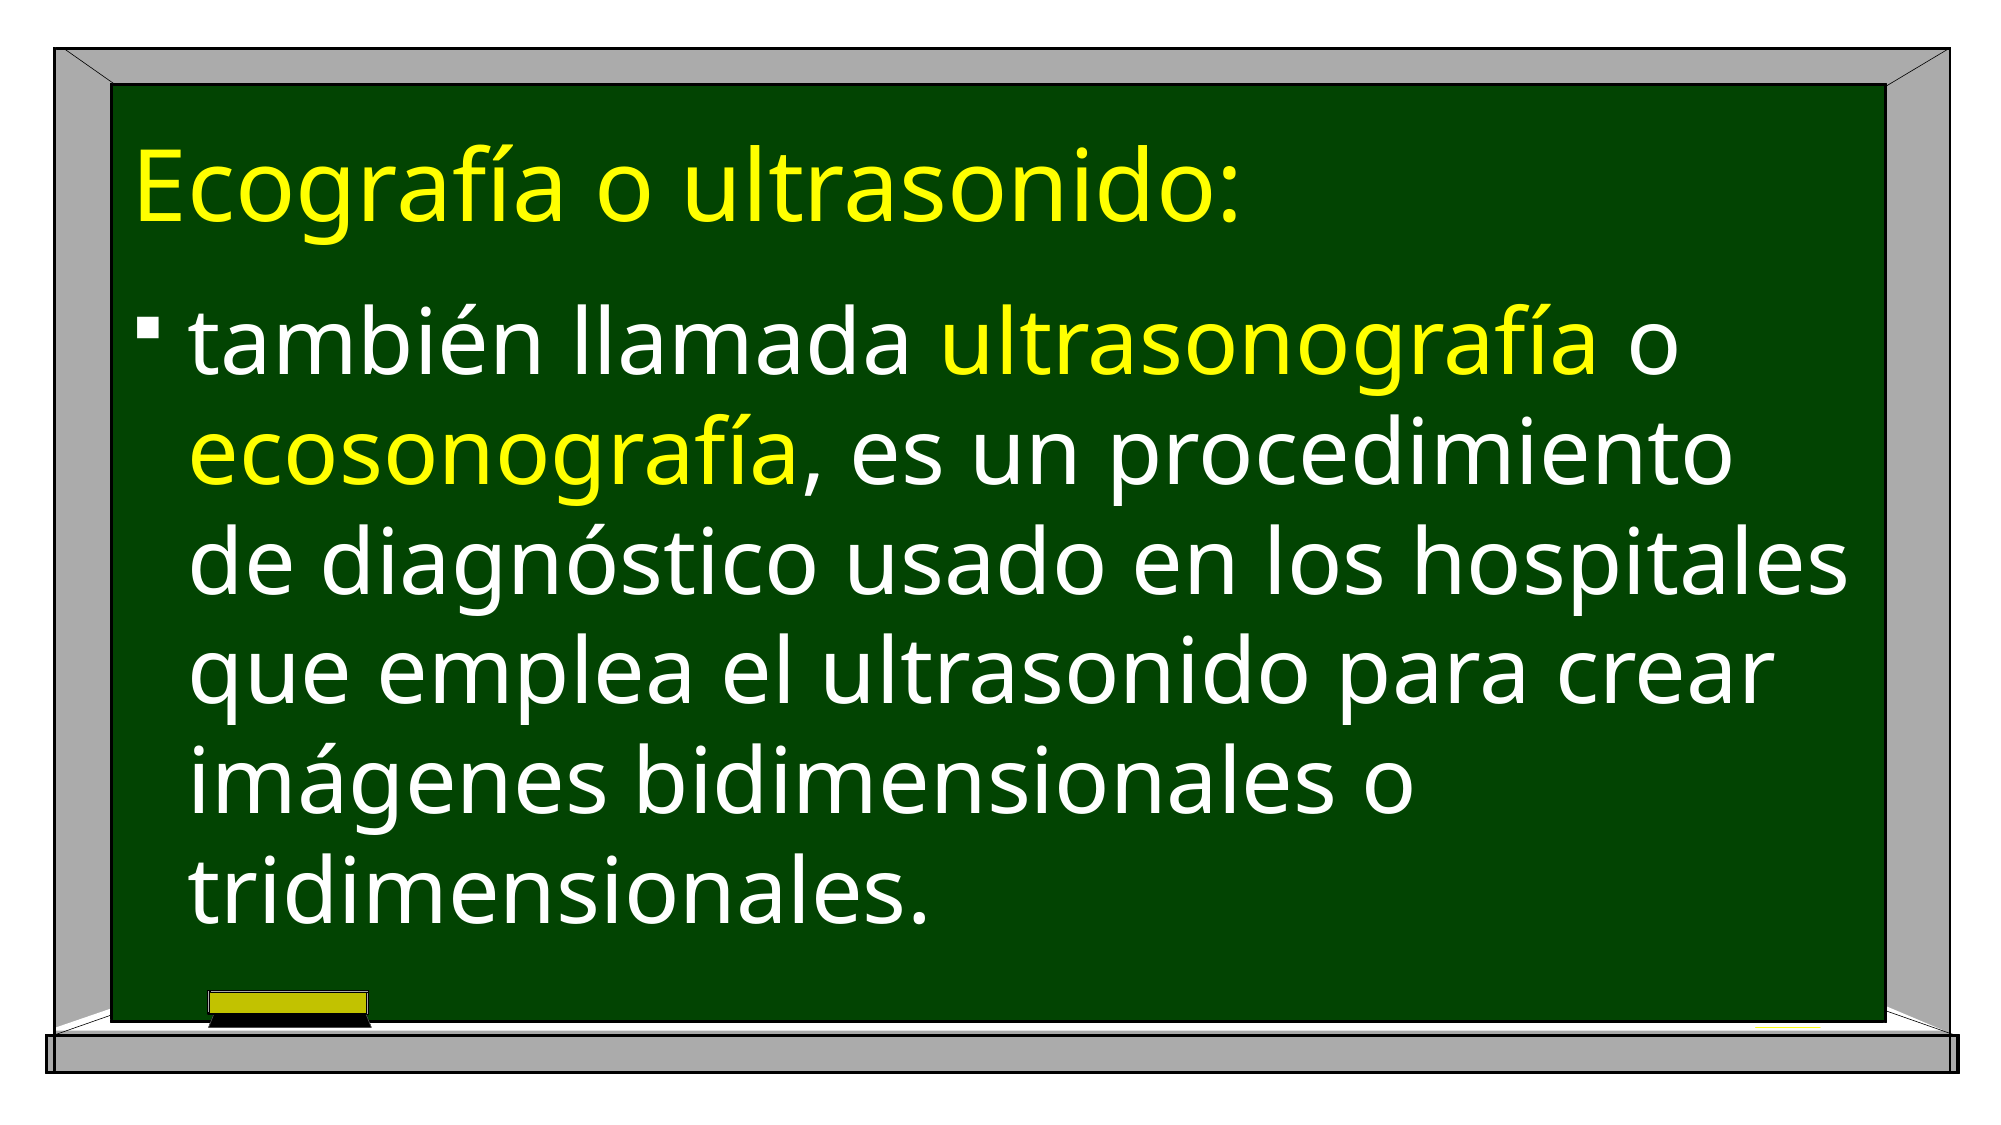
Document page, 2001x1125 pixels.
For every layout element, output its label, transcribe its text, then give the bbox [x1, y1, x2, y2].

list también llamada ultrasonografía o ecosonografía, es un procedimiento de diagnóstico usado en los hospitales que emplea el ultrasonido para crear imágenes bidimensionales o tridimensionales. [116, 275, 1884, 1000]
title Ecografía o ultrasonido: [116, 99, 1867, 263]
